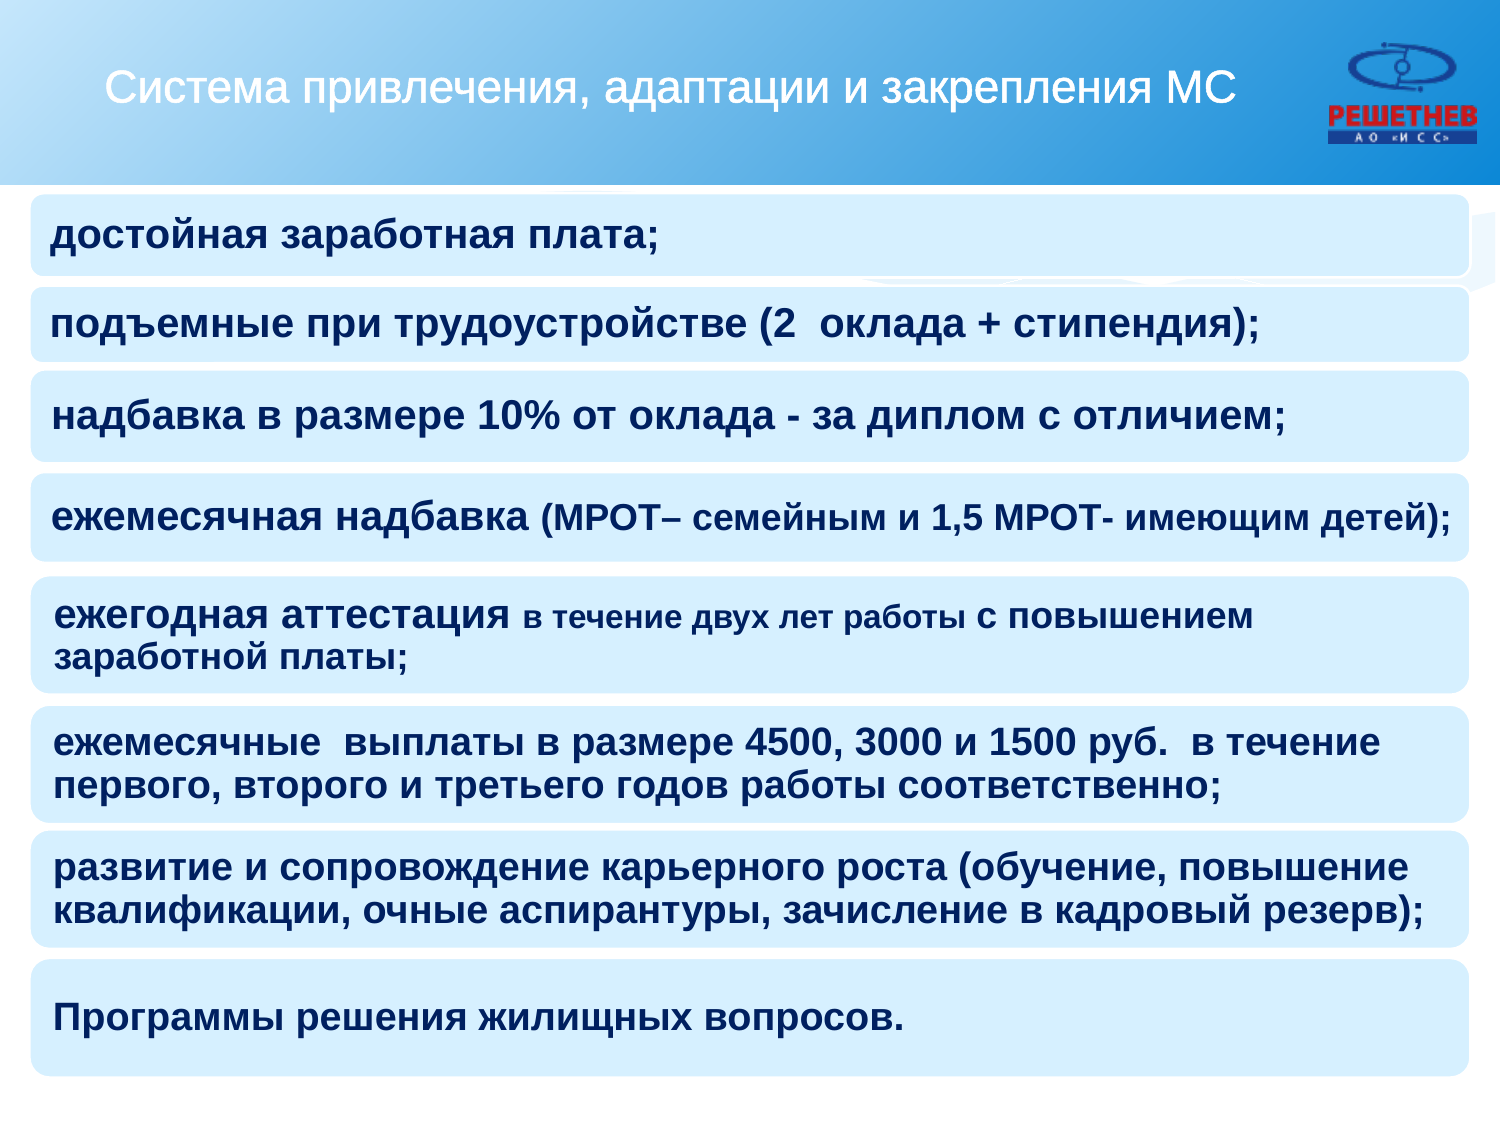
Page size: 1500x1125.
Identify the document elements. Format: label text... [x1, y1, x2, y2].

title Система привлечения, адаптации и закрепления МС [29, 31, 1312, 138]
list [29, 184, 1471, 1083]
picture [1328, 42, 1477, 144]
